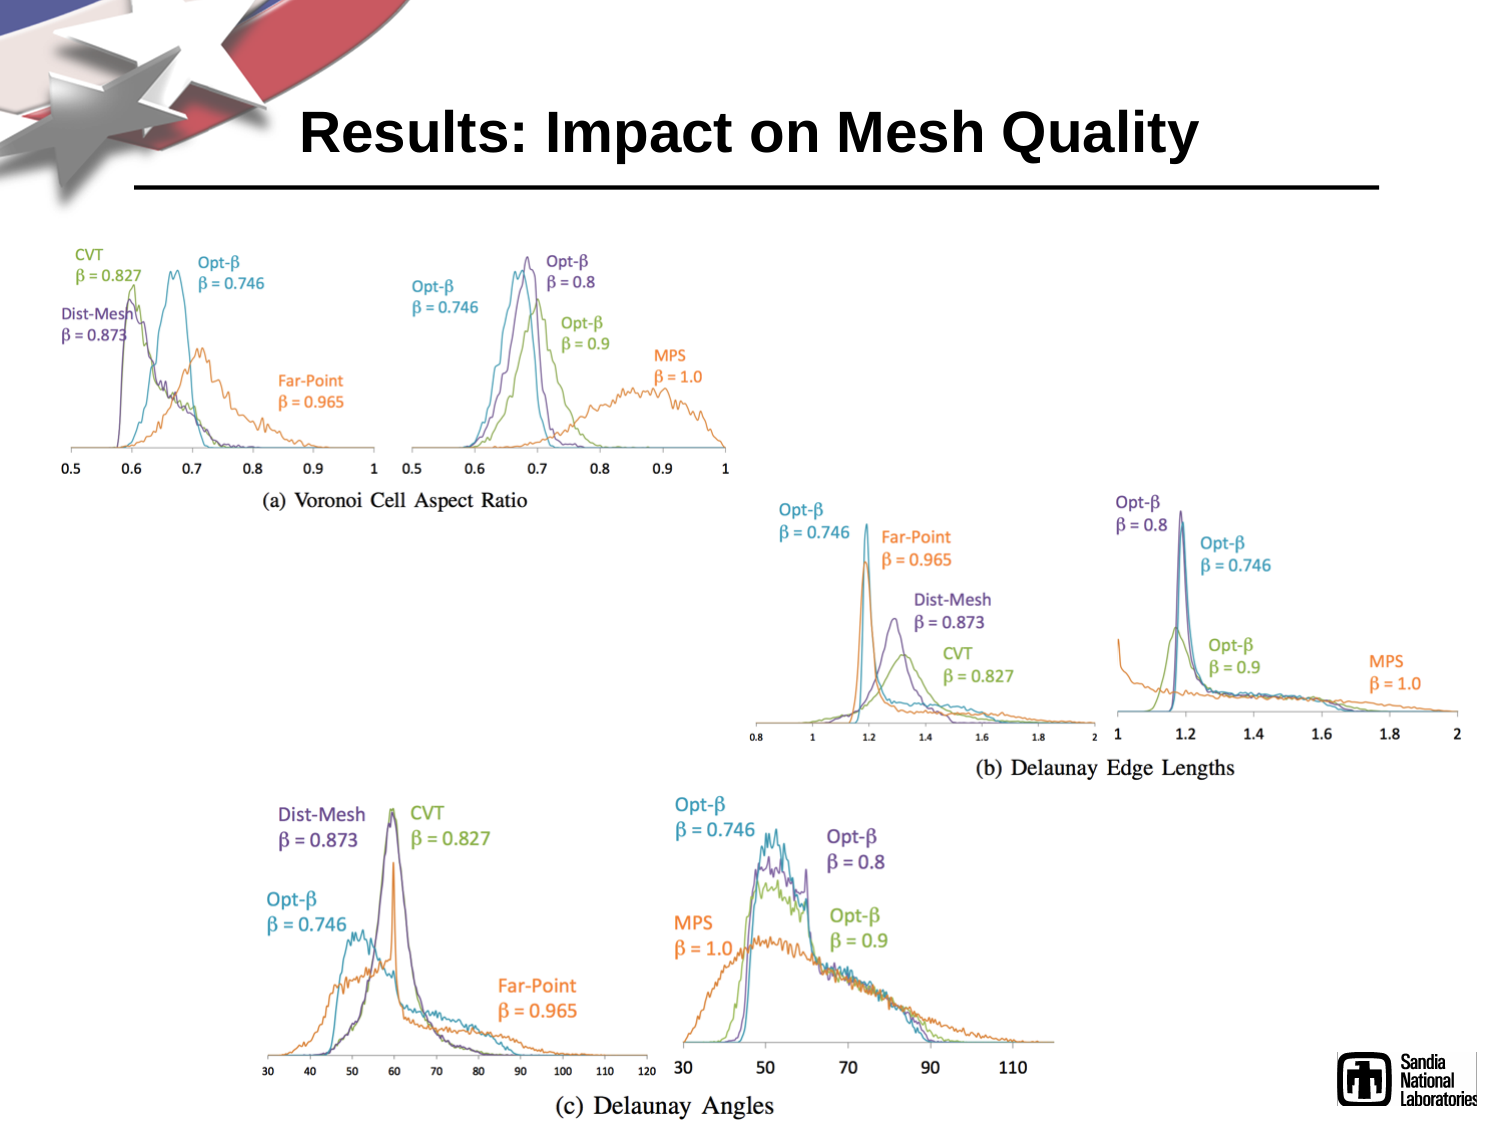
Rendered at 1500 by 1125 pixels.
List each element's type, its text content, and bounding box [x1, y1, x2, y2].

picture [57, 243, 737, 516]
picture [253, 486, 1472, 1125]
title Results: Impact on Mesh Quality [111, 45, 1388, 214]
